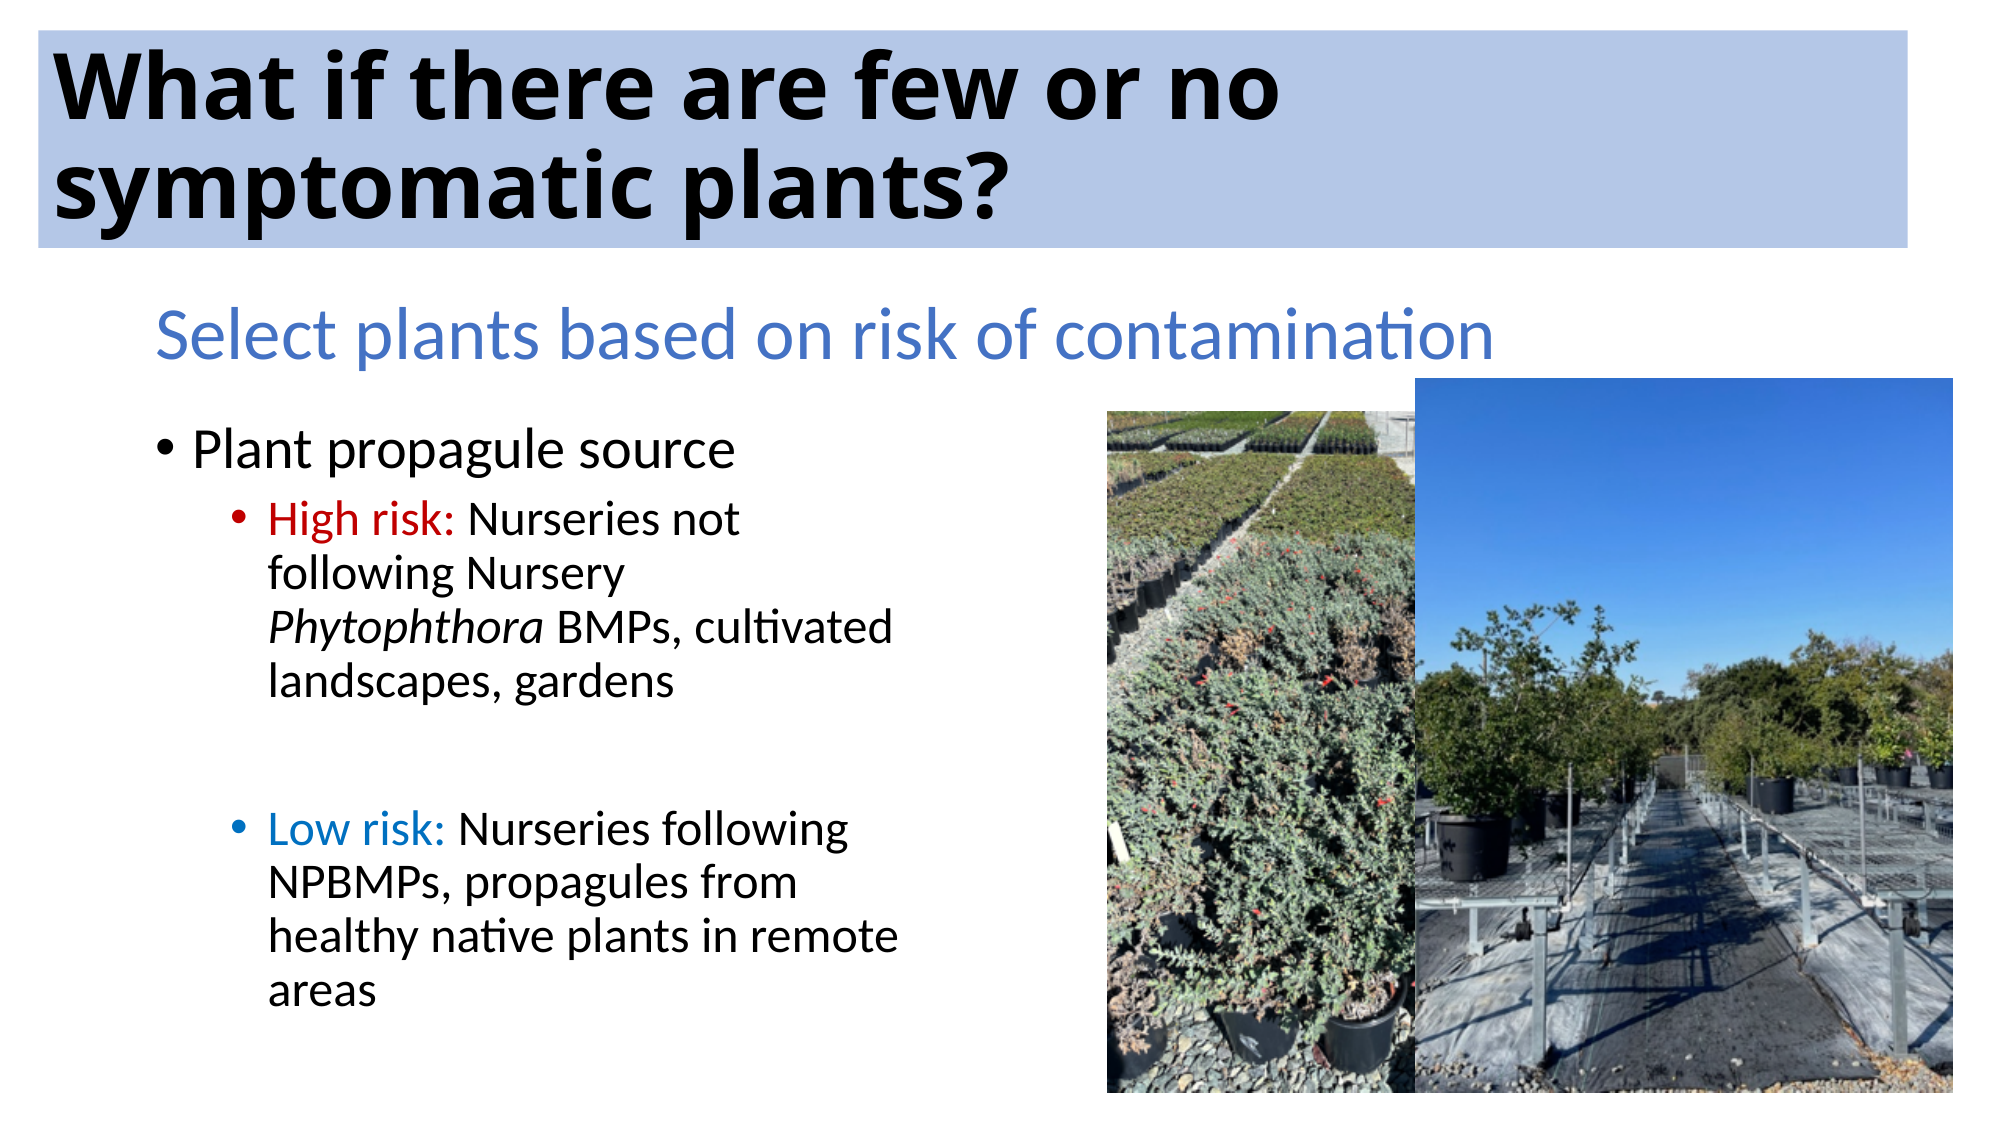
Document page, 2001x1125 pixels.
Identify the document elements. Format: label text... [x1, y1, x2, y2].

list Plant propagule source High risk: Nurseries not following Nursery Phytophthora BMPs, cultivated landscapes, gardens Low risk: Nurseries following NPBMPs, propagules from healthy native plants in remote areas [140, 411, 917, 1125]
text_box Select plants based on risk of contamination [140, 277, 1556, 382]
title What if there are few or no symptomatic plants? [38, 30, 1908, 248]
picture [1107, 378, 1953, 1093]
